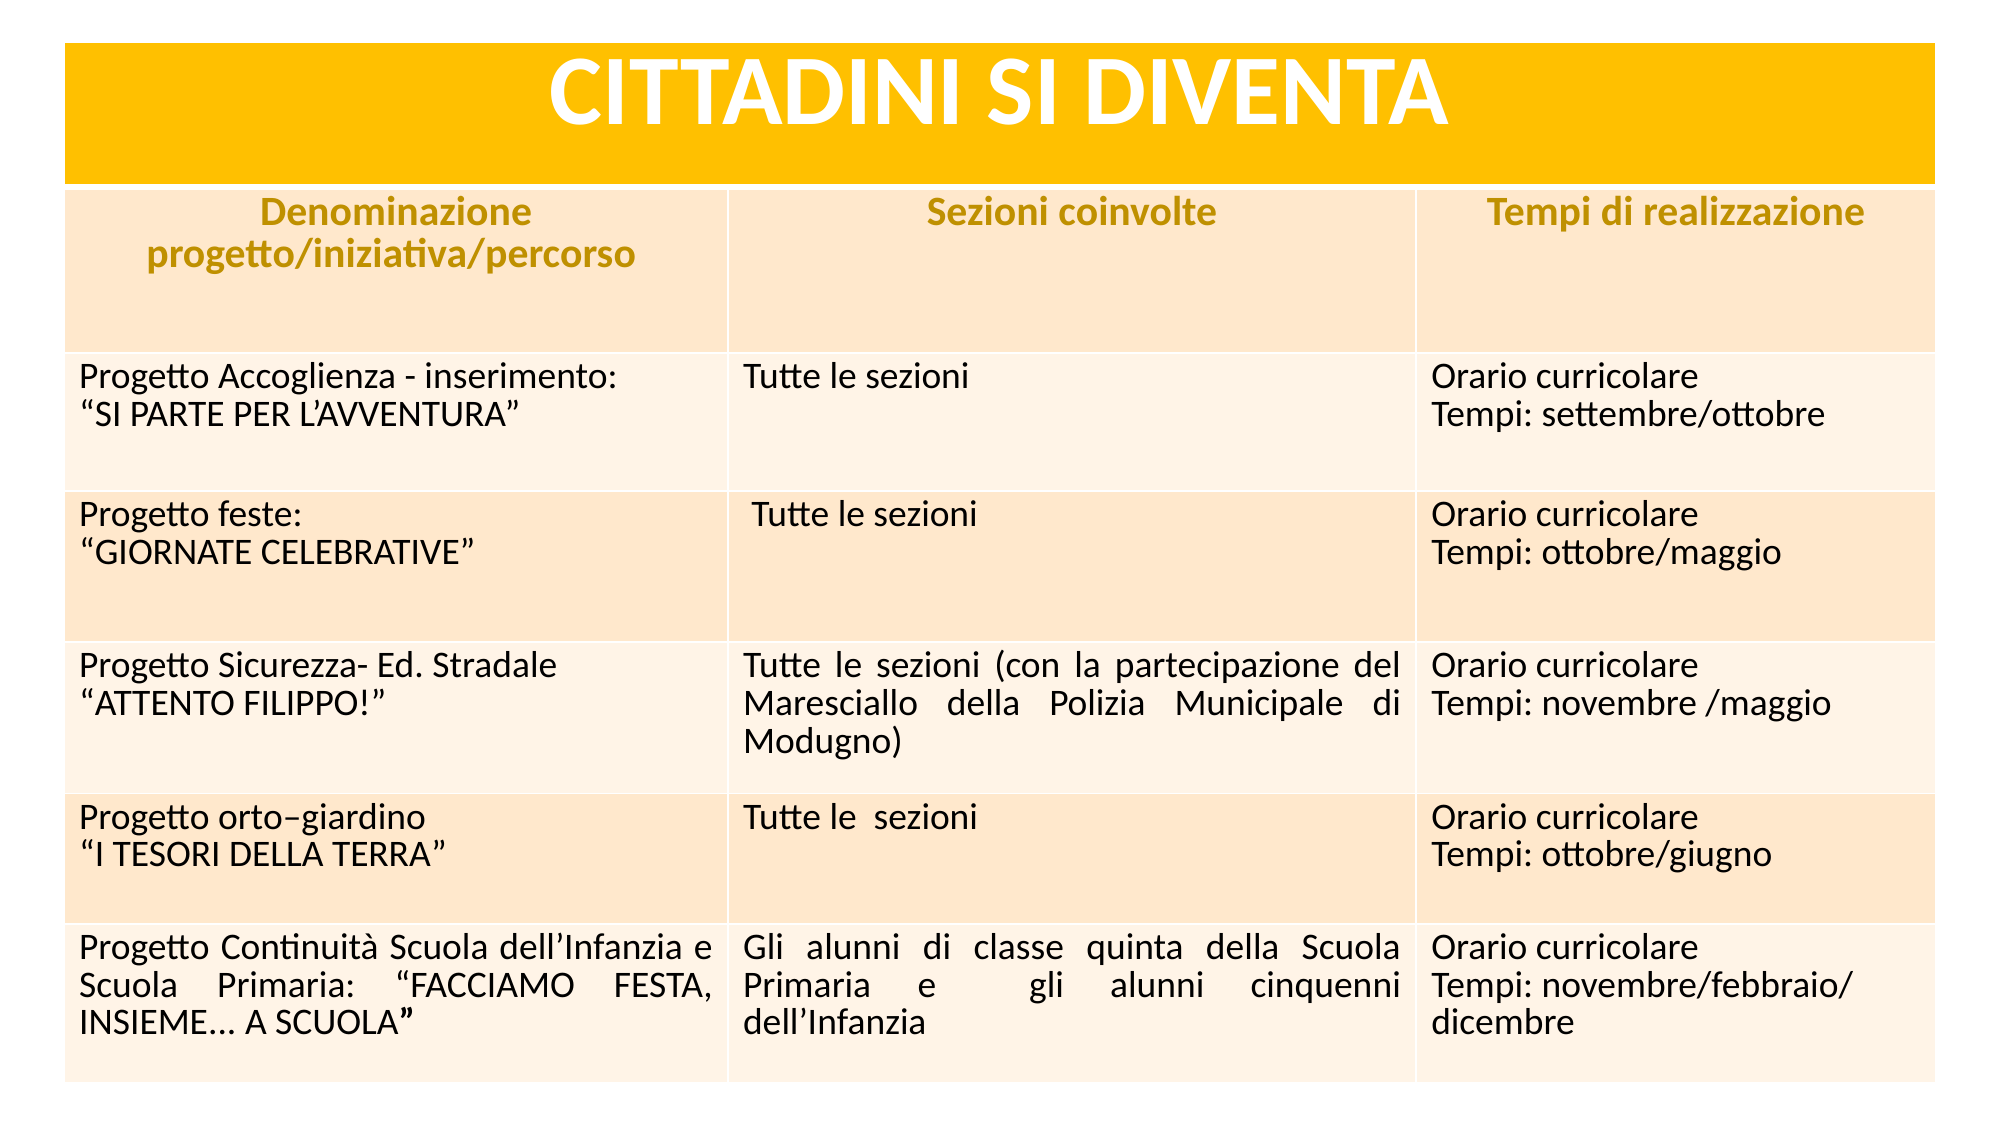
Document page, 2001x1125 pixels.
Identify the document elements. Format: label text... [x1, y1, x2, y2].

table_cell Denominazione progetto/iniziativa/percorso [65, 190, 727, 352]
table_header CITTADINI SI DIVENTA [65, 43, 1935, 184]
table_cell Orario curricolare Tempi: novembre/febbraio/ dicembre [1417, 925, 1935, 1082]
table_cell Progetto orto–giardino “I TESORI DELLA TERRA” [65, 794, 727, 923]
table_cell Tutte le sezioni [729, 794, 1415, 923]
table_cell Orario curricolare Tempi: settembre/ottobre [1417, 354, 1935, 490]
table_cell Tempi di realizzazione [1417, 190, 1935, 352]
table_cell Progetto feste: “GIORNATE CELEBRATIVE” [65, 492, 727, 641]
table_cell Tutte le sezioni [729, 492, 1415, 641]
table_cell Tutte le sezioni [729, 354, 1415, 490]
table_cell Progetto Accoglienza - inserimento: “SI PARTE PER L’AVVENTURA” [65, 354, 727, 490]
table_cell Tutte le sezioni (con la partecipazione del Maresciallo della Polizia Municipale di Modugno) [729, 643, 1415, 793]
table_cell Progetto Sicurezza- Ed. Stradale “ATTENTO FILIPPO!” [65, 643, 727, 793]
table_cell Orario curricolare Tempi: ottobre/giugno [1417, 794, 1935, 923]
table_cell Orario curricolare Tempi: novembre /maggio [1417, 643, 1935, 793]
table_cell Progetto Continuità Scuola dell’Infanzia e Scuola Primaria: “FACCIAMO FESTA, INSIEME... A SCUOLA” [65, 925, 727, 1082]
table_cell Orario curricolare Tempi: ottobre/maggio [1417, 492, 1935, 641]
table_cell Gli alunni di classe quinta della Scuola Primaria e gli alunni cinquenni dell’Infanzia [729, 925, 1415, 1082]
table_cell Sezioni coinvolte [729, 190, 1415, 352]
